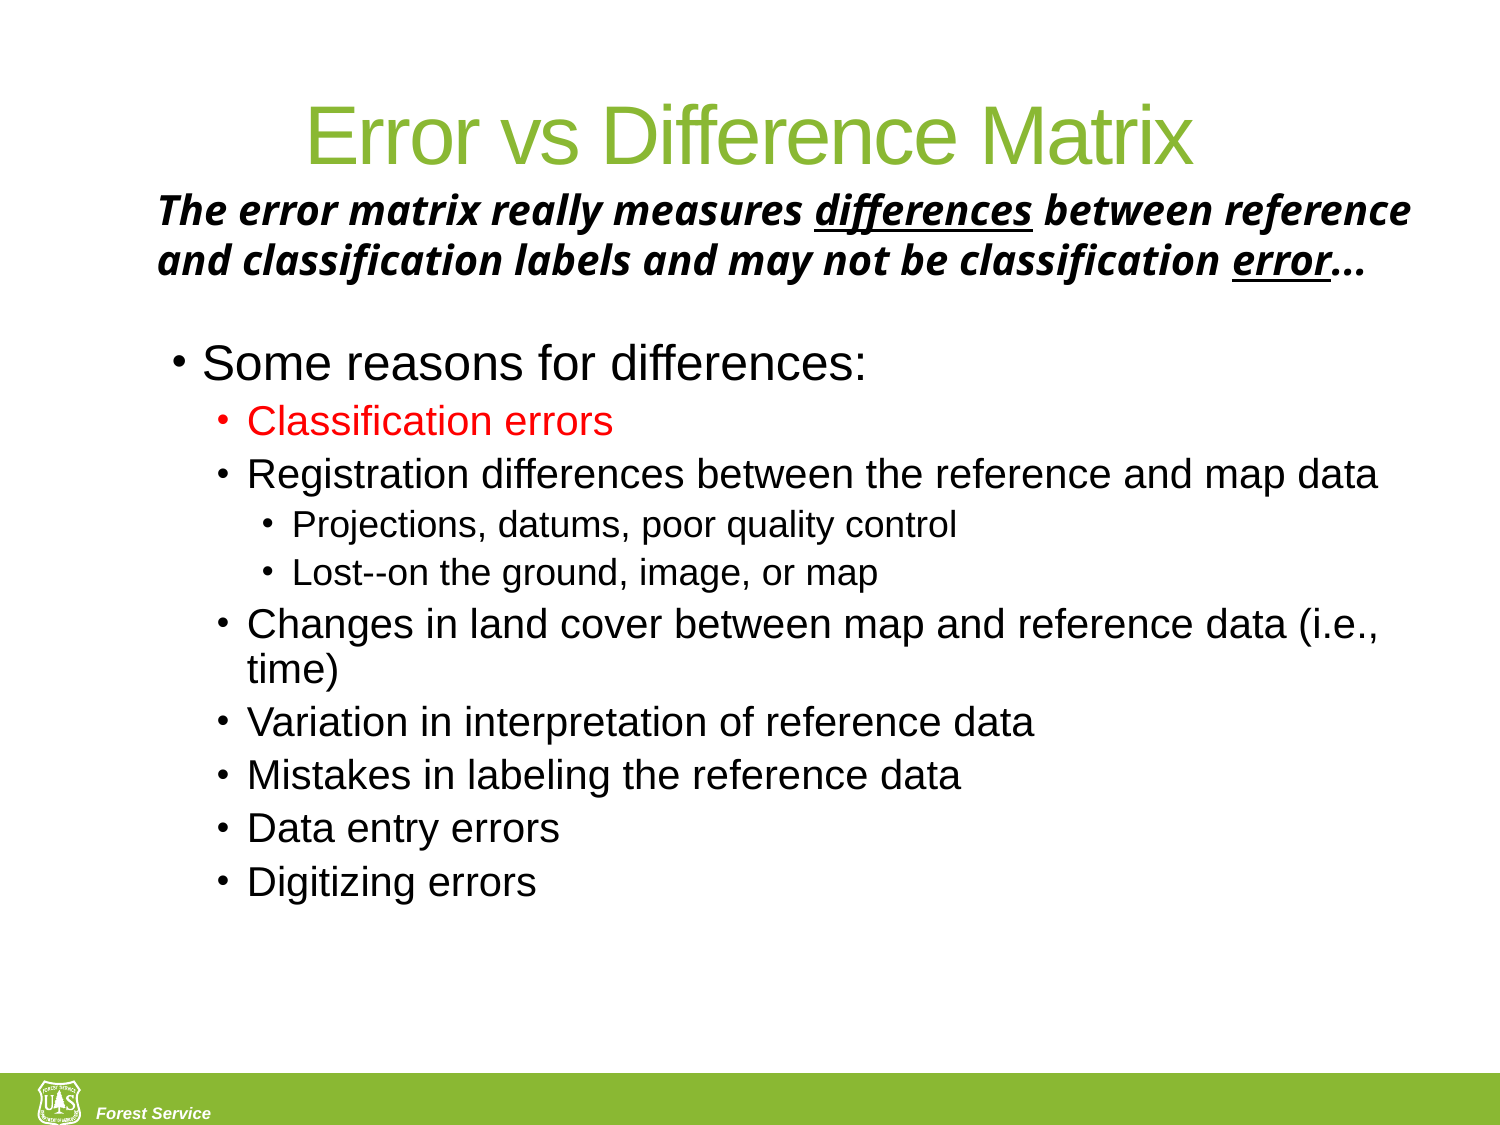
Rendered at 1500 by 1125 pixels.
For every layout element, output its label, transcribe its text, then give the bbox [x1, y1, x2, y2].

list Some reasons for differences: Classification errors Registration differences between the reference and map data Projections, datums, poor quality control Lost--on the ground, image, or map Changes in land cover between map and reference data (i.e., time) Variation in interpretation of reference data Mistakes in labeling the reference data Data entry errors Digitizing errors [156, 329, 1454, 1025]
title Error vs Difference Matrix [75, 50, 1425, 213]
text_box The error matrix really measures differences between reference and classification labels and may not be classification error... [141, 176, 1427, 292]
